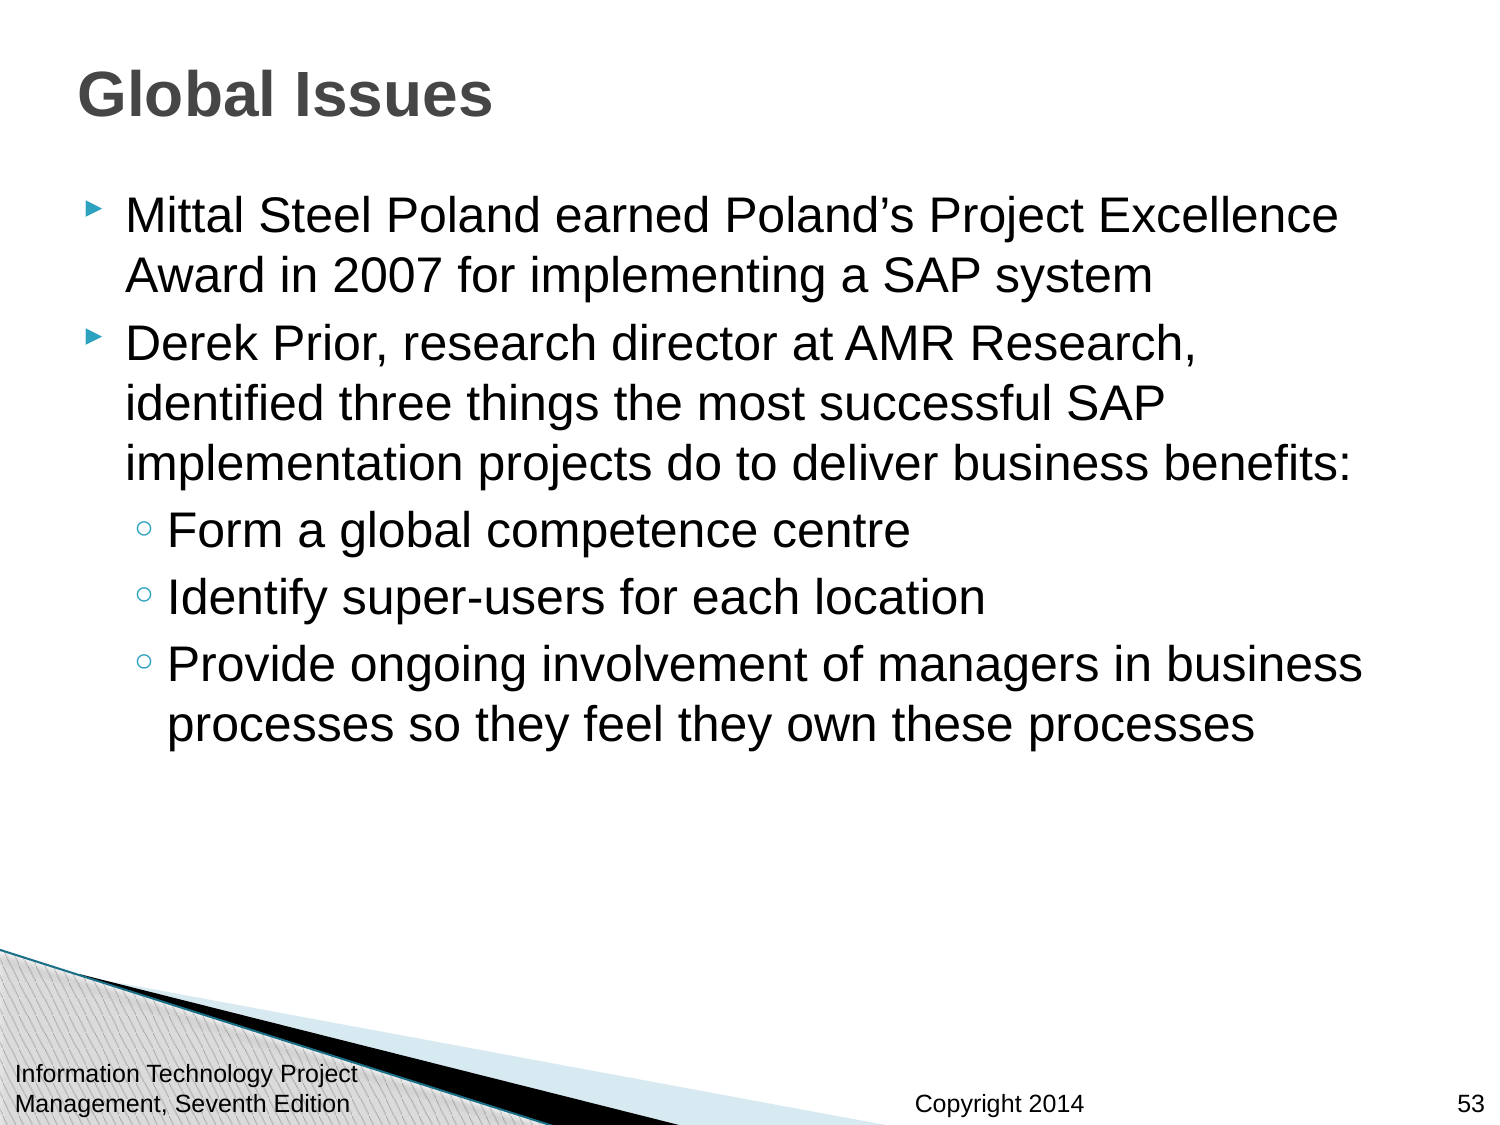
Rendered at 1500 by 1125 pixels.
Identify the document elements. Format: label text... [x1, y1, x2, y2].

list Mittal Steel Poland earned Poland’s Project Excellence Award in 2007 for implementing a SAP system Derek Prior, research director at AMR Research, identified three things the most successful SAP implementation projects do to deliver business benefits: Form a global competence centre Identify super-users for each location Provide ongoing involvement of managers in business processes so they feel they own these processes [49, 174, 1426, 926]
title Global Issues [62, 45, 1425, 138]
slide_number 53 [1408, 1065, 1500, 1125]
